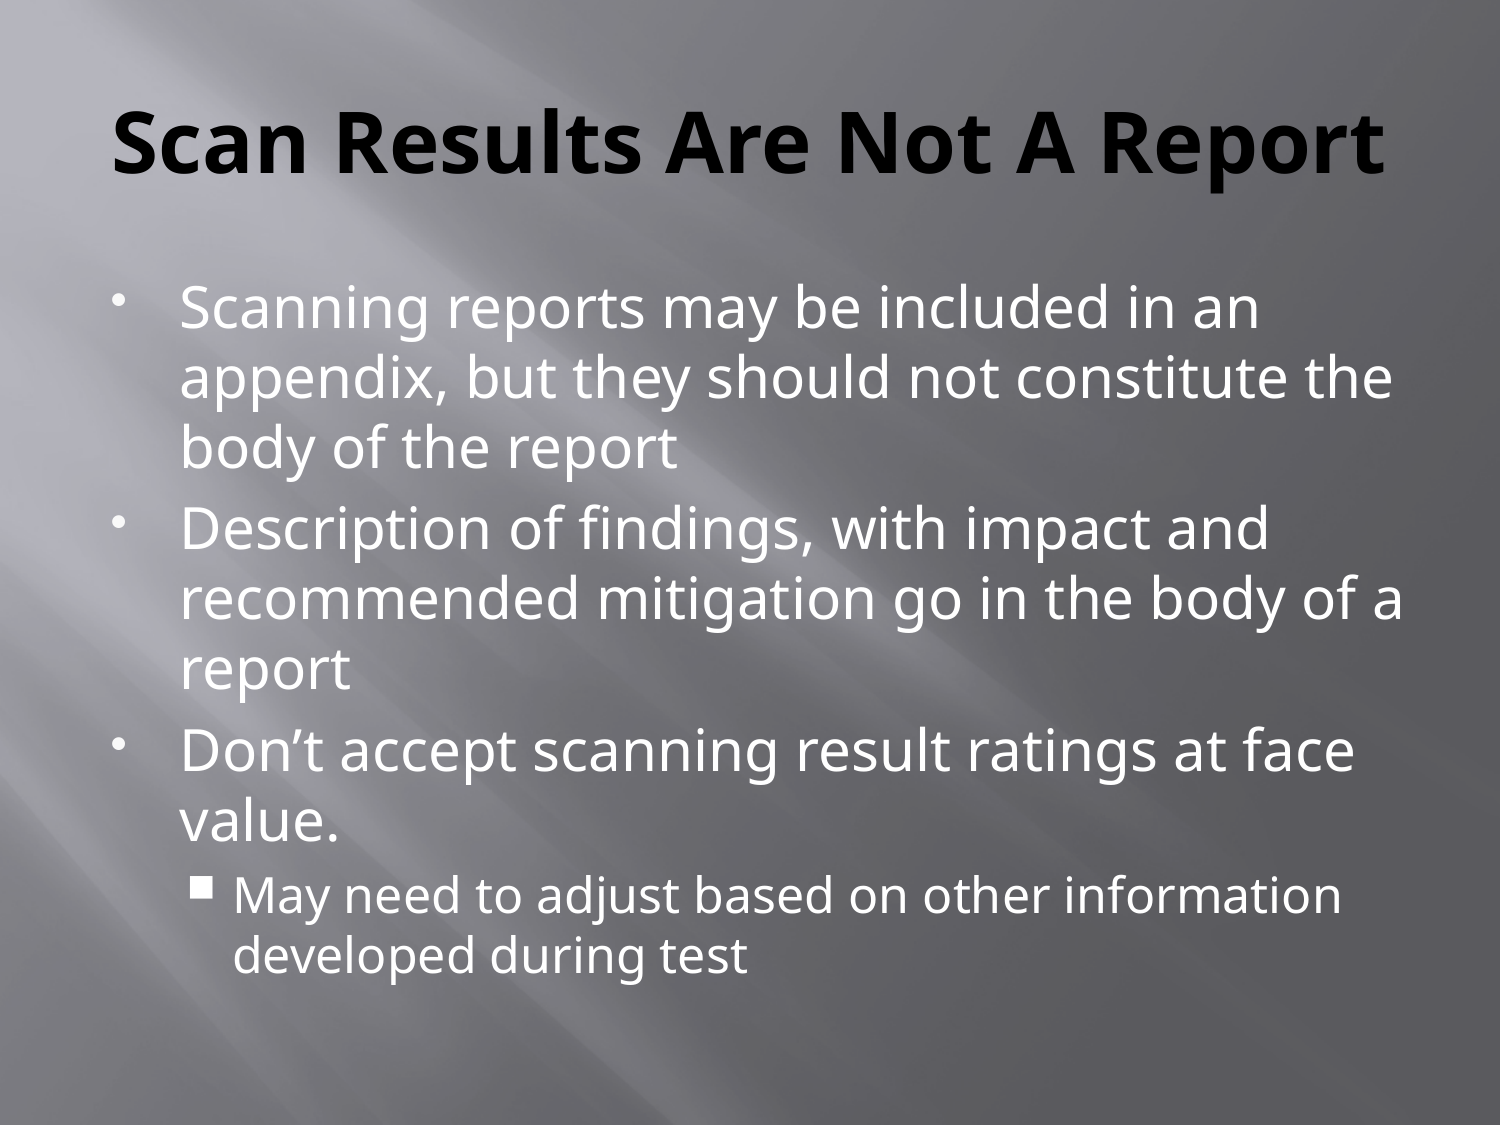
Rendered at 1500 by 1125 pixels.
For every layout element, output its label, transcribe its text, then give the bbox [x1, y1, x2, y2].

list Scanning reports may be included in an appendix, but they should not constitute the body of the report Description of findings, with impact and recommended mitigation go in the body of a report Don’t accept scanning result ratings at face value. May need to adjust based on other information developed during test [75, 262, 1425, 1035]
title Scan Results Are Not A Report [75, 45, 1425, 233]
